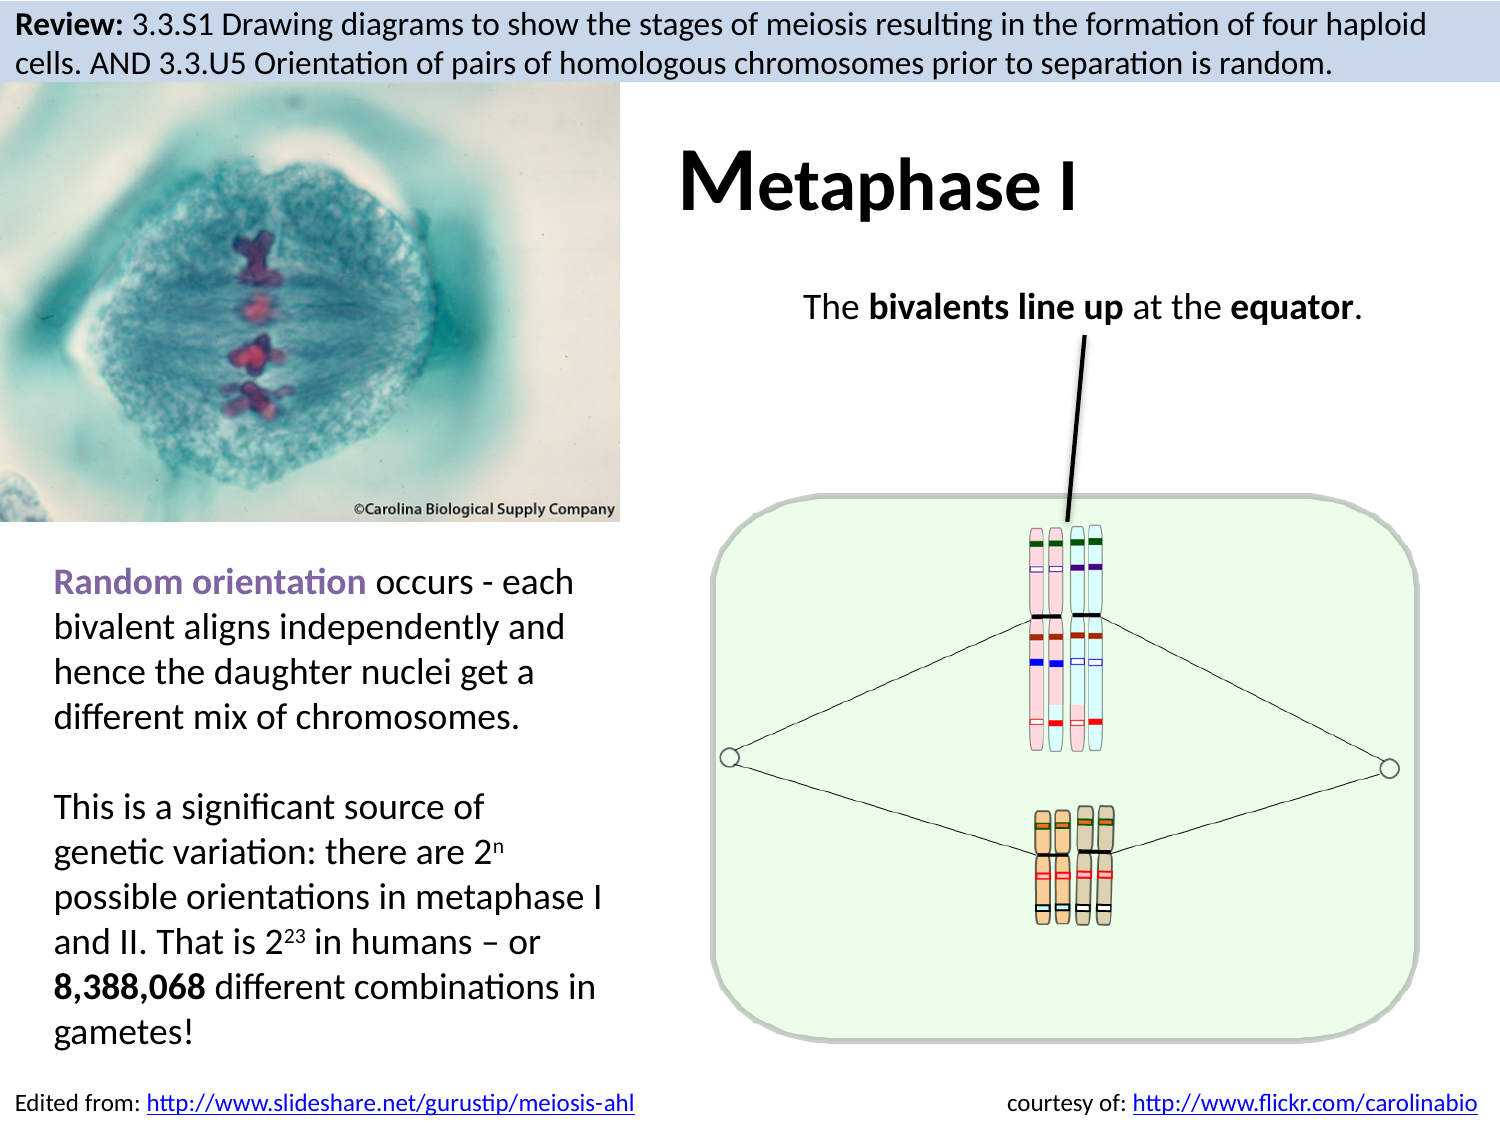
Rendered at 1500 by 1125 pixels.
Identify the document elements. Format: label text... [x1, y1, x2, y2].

text_box Random orientation occurs - each bivalent aligns independently and hence the daughter nuclei get a different mix of chromosomes. This is a significant source of genetic variation: there are 2n possible orientations in metaphase I and II. That is 223 in humans – or 8,388,068 different combinations in gametes! [38, 528, 620, 1060]
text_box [1066, 334, 1085, 523]
text_box Review: 3.3.S1 Drawing diagrams to show the stages of meiosis resulting in the formation of four haploid cells. AND 3.3.U5 Orientation of pairs of homologous chromosomes prior to separation is random. [0, 0, 1500, 83]
text_box Edited from: http://www.slideshare.net/gurustip/meiosis-ahl [0, 1079, 663, 1125]
text_box courtesy of: http://www.flickr.com/carolinabio [992, 1079, 1494, 1125]
text_box The bivalents line up at the equator. [788, 274, 1387, 335]
picture [708, 489, 1424, 1046]
text_box Metaphase I [662, 111, 1124, 327]
picture [0, 81, 620, 522]
